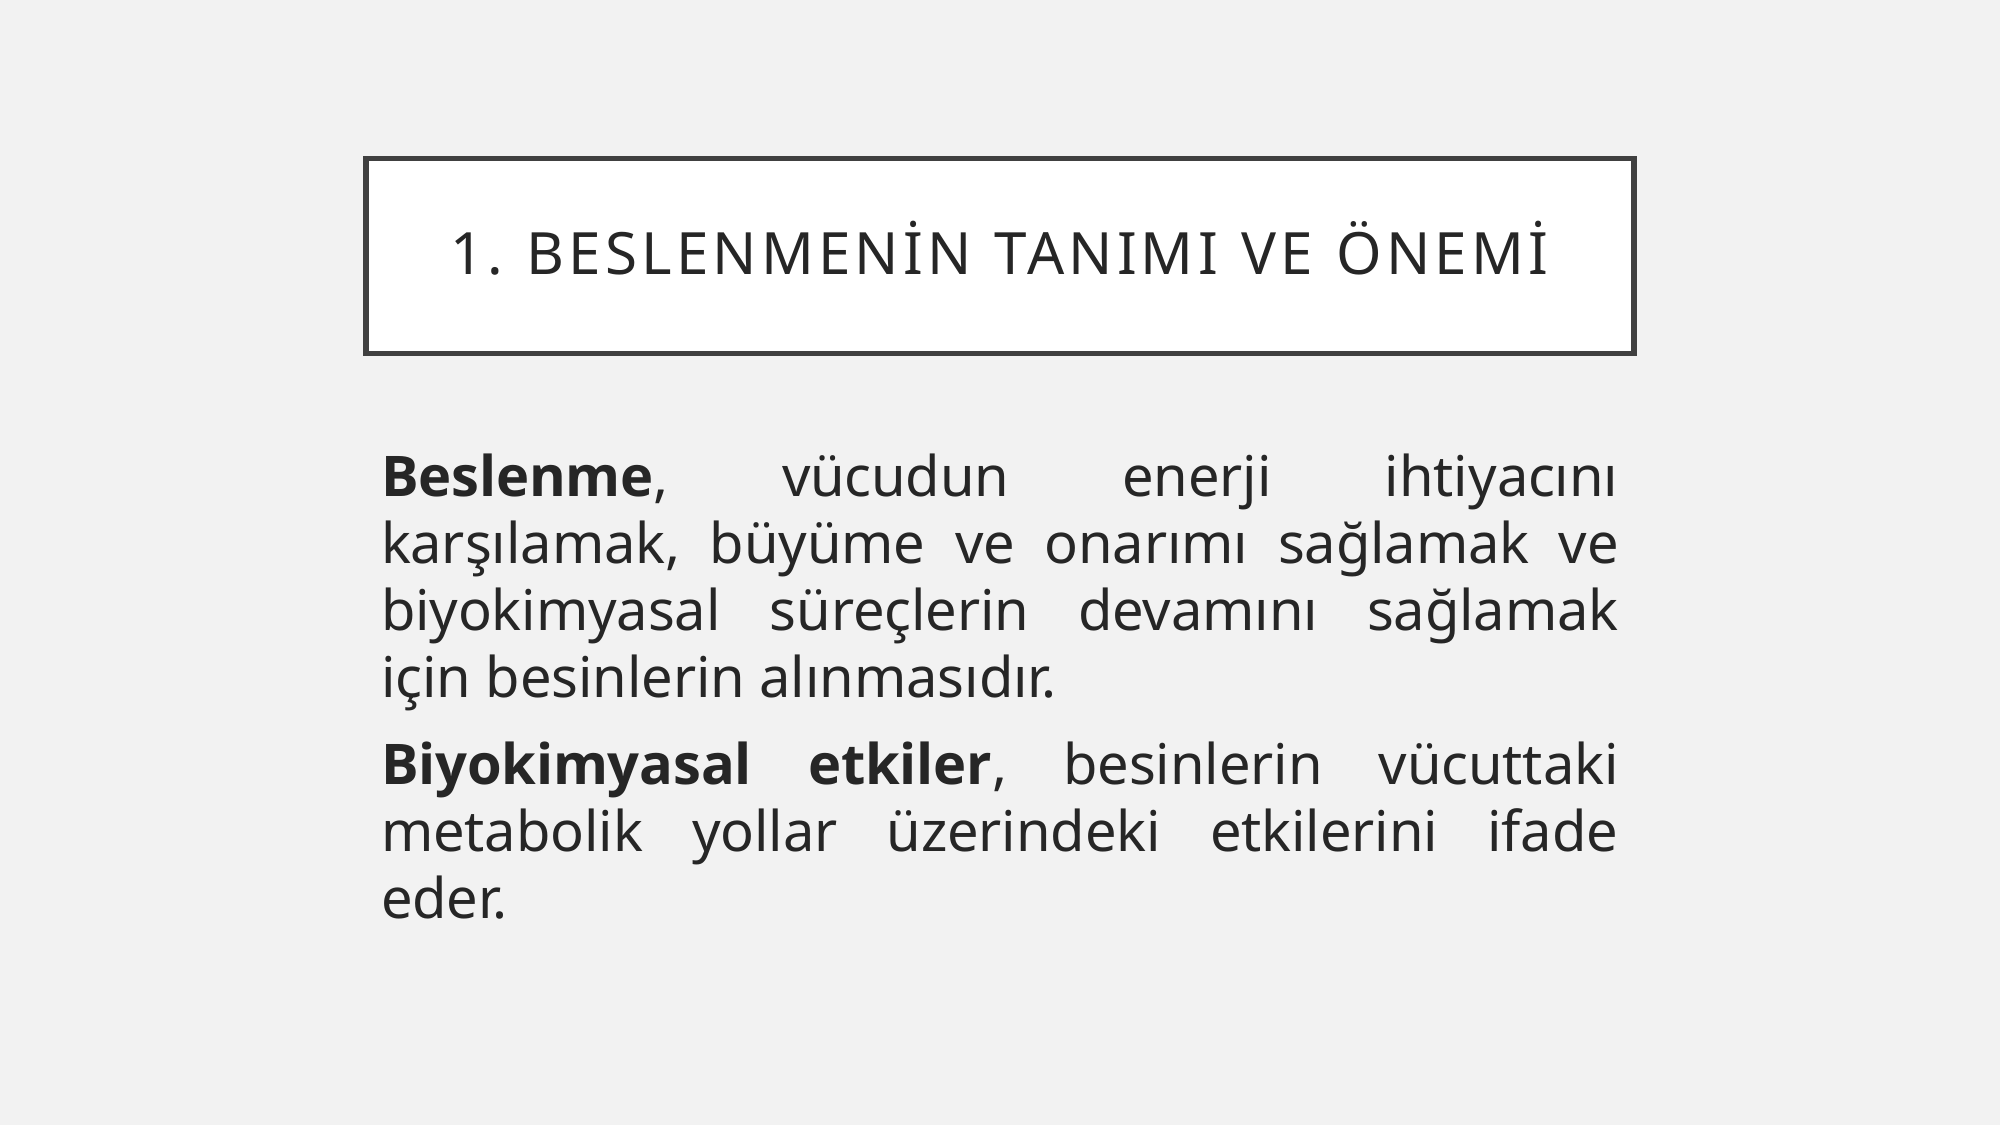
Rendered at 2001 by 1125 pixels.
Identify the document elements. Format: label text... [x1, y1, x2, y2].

title 1. Beslenmenin Tanımı ve Önemi [363, 156, 1637, 356]
list Beslenme, vücudun enerji ihtiyacını karşılamak, büyüme ve onarımı sağlamak ve biyokimyasal süreçlerin devamını sağlamak için besinlerin alınmasıdır. Biyokimyasal etkiler, besinlerin vücuttaki metabolik yollar üzerindeki etkilerini ifade eder. [366, 432, 1634, 942]
